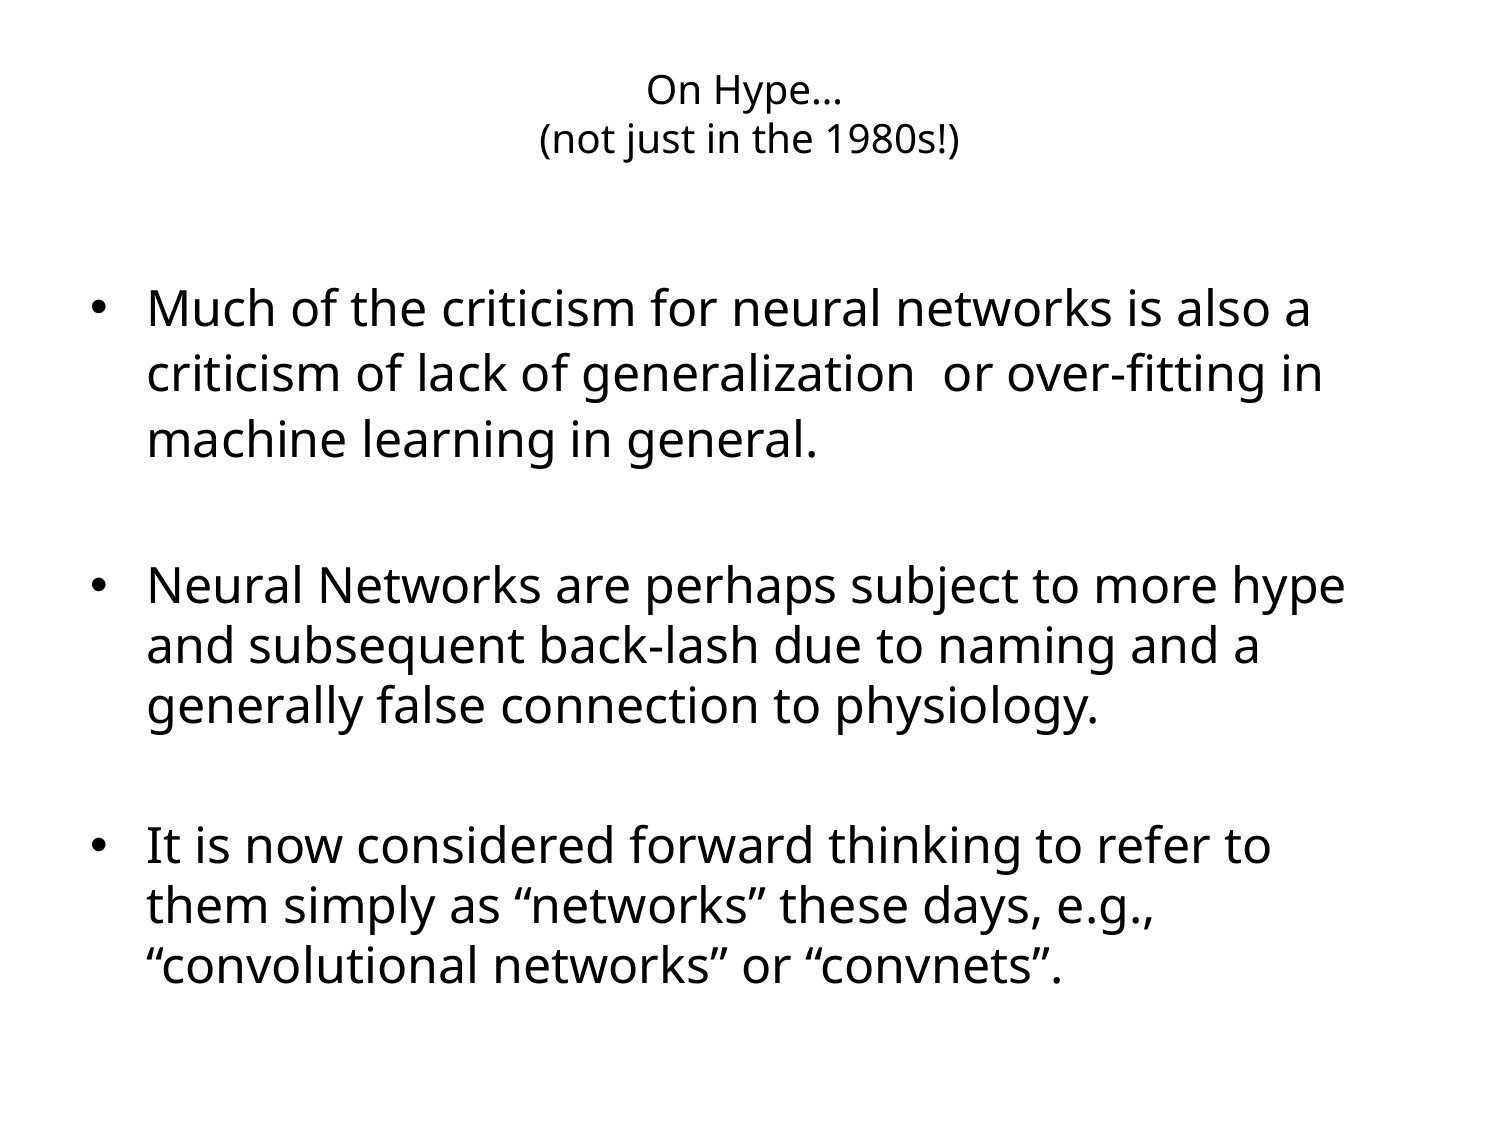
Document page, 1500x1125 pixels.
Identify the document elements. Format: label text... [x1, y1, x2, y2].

title On Hype… (not just in the 1980s!) [0, 56, 1500, 170]
list Much of the criticism for neural networks is also a criticism of lack of generalization or over-fitting in machine learning in general. Neural Networks are perhaps subject to more hype and subsequent back-lash due to naming and a generally false connection to physiology. It is now considered forward thinking to refer to them simply as “networks” these days, e.g., “convolutional networks” or “convnets”. [75, 262, 1425, 1005]
